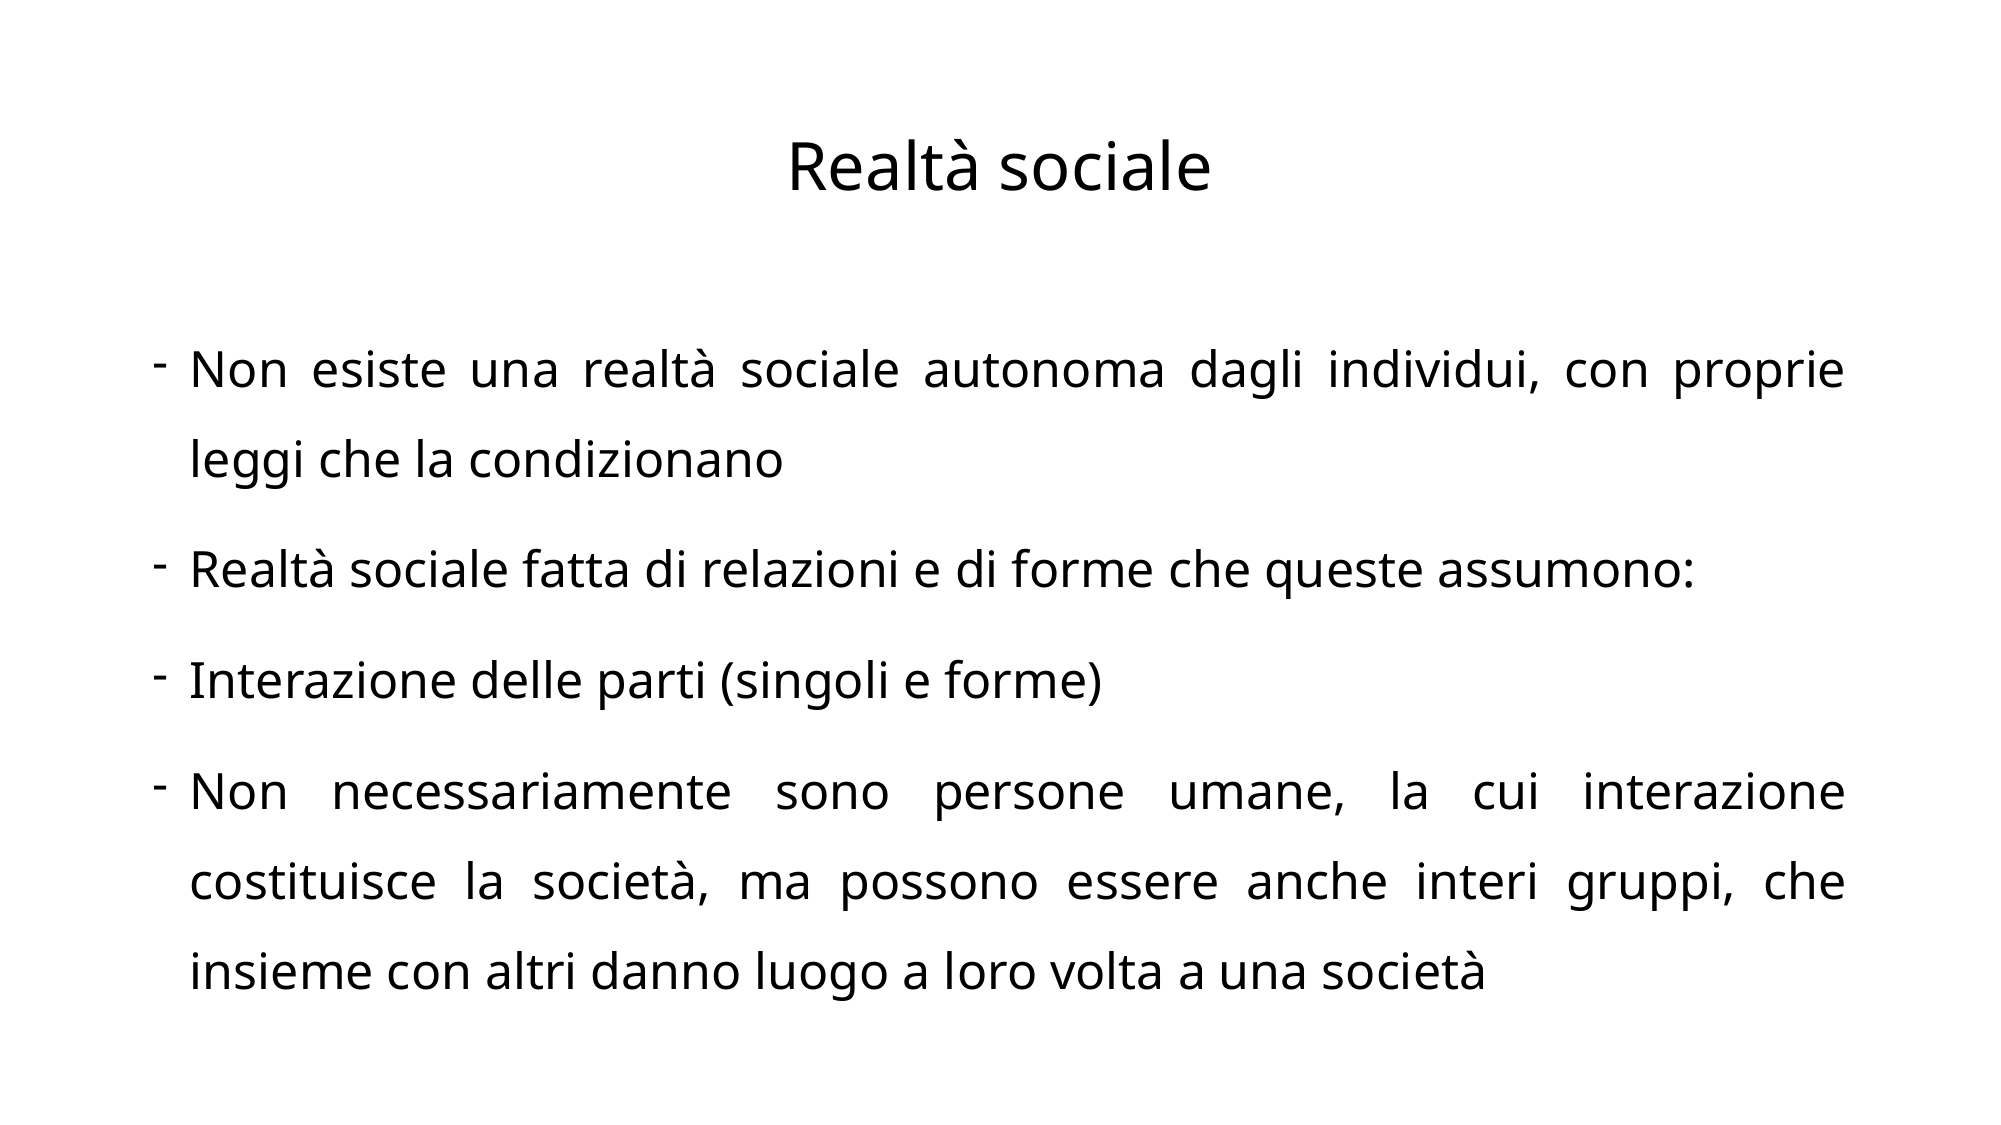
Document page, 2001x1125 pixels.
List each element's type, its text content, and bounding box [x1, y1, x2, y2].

list Non esiste una realtà sociale autonoma dagli individui, con proprie leggi che la condizionano Realtà sociale fatta di relazioni e di forme che queste assumono: Interazione delle parti (singoli e forme) Non necessariamente sono persone umane, la cui interazione costituisce la società, ma possono essere anche interi gruppi, che insieme con altri danno luogo a loro volta a una società [137, 299, 1863, 1014]
title Realtà sociale [137, 59, 1863, 278]
